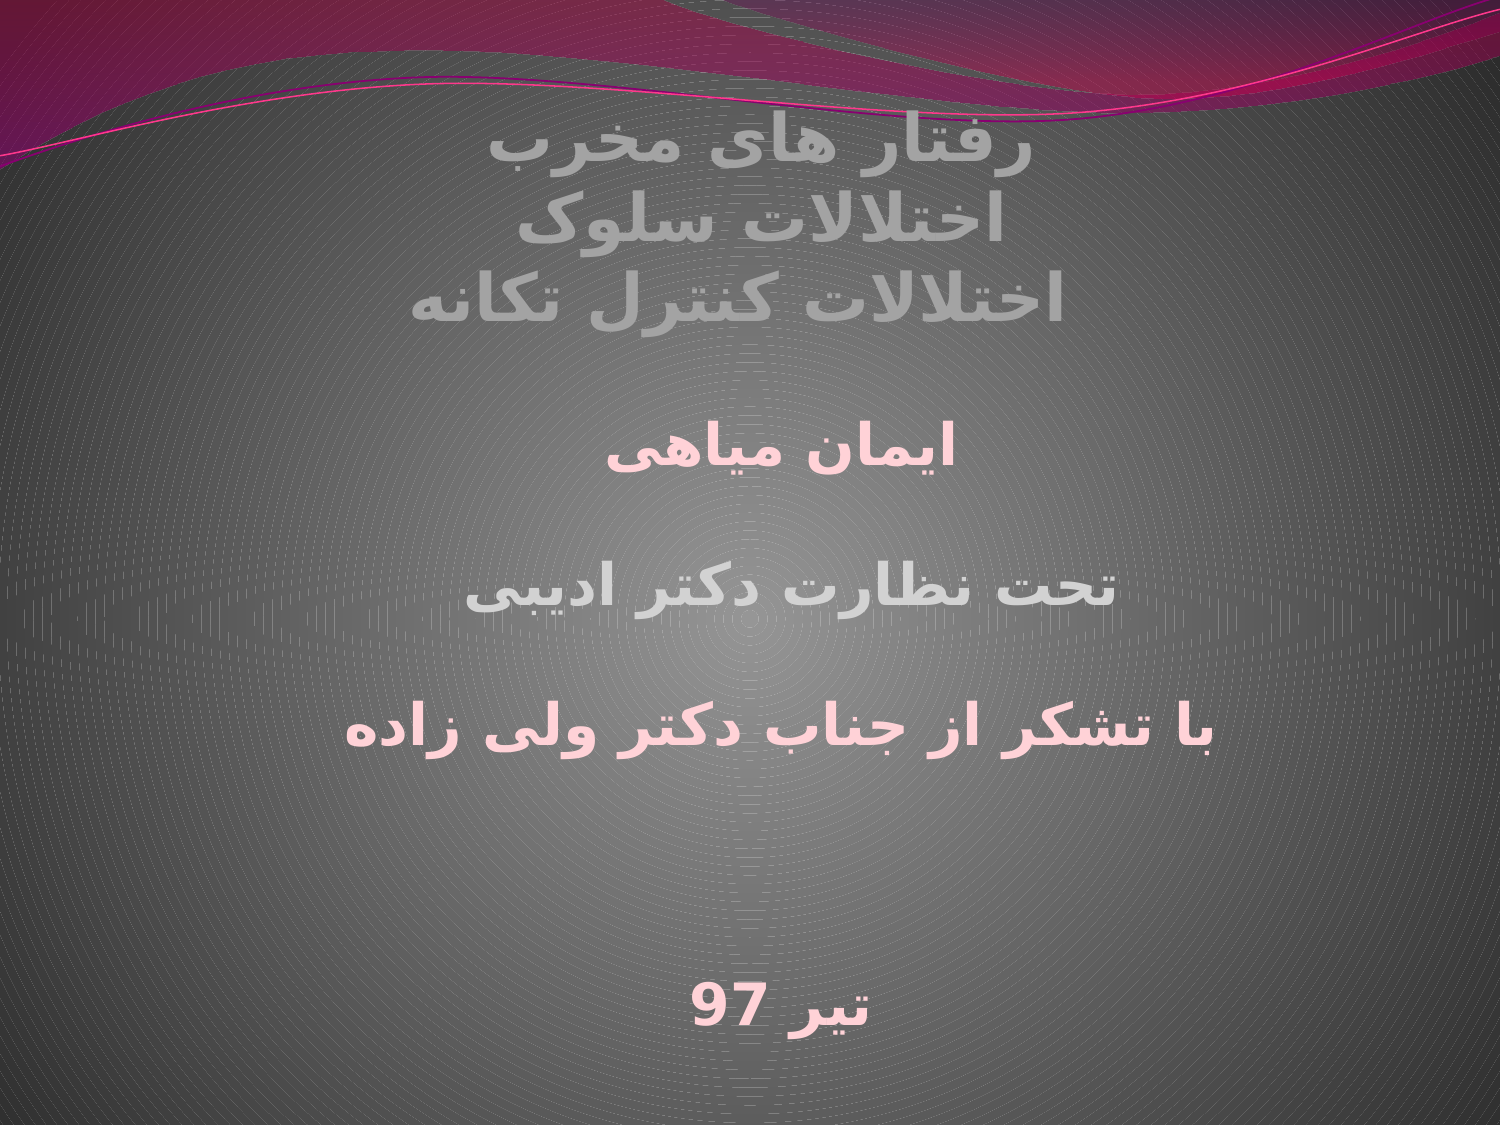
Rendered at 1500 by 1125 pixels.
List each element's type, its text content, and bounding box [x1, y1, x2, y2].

text_box ایمان میاهی تحت نظارت دکتر ادیبی با تشکر از جناب دکتر ولی زاده تیر 97 [262, 399, 1300, 1045]
text_box رفتار های مخرب اختلالات سلوک اختلالات کنترل تکانه [74, 87, 1425, 343]
